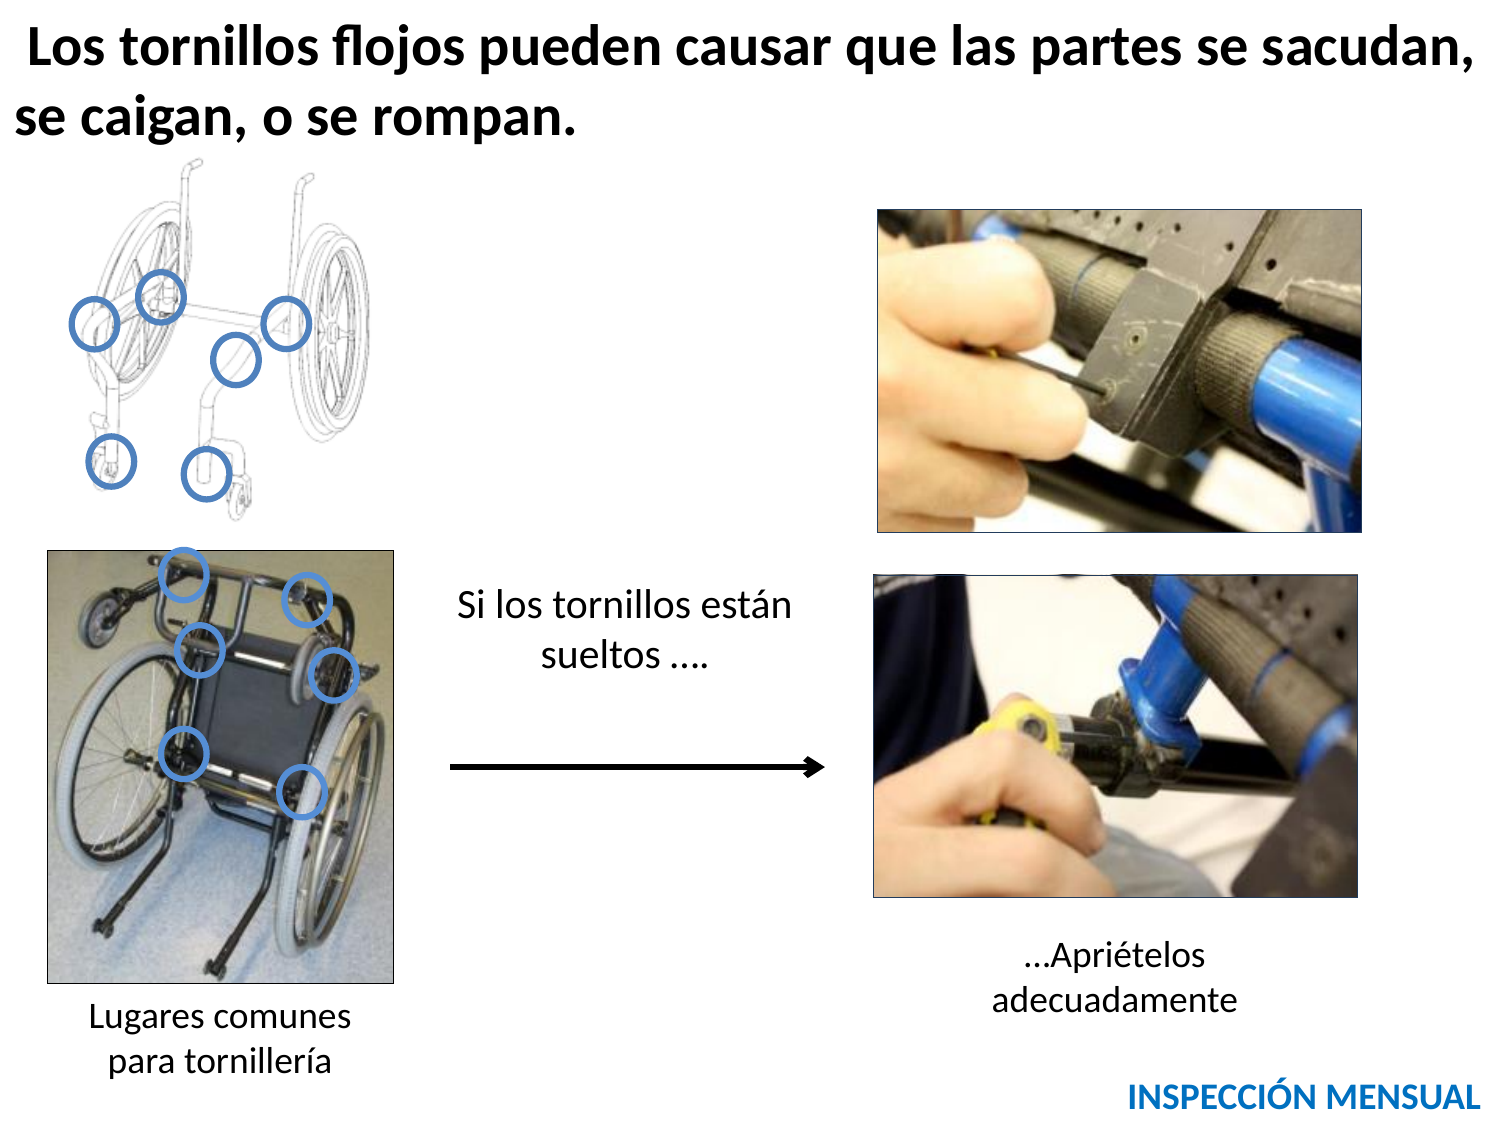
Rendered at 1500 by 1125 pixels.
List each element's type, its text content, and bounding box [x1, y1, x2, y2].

text_box Si los tornillos están sueltos …. [425, 569, 825, 685]
text_box Los tornillos flojos pueden causar que las partes se sacudan, se caigan, o se rompan. [0, 0, 1500, 155]
text_box INSPECCIÓN MENSUAL [1112, 1064, 1497, 1125]
picture [872, 574, 1358, 898]
text_box Lugares comunes para tornillería [47, 992, 394, 1088]
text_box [36, 137, 404, 533]
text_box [46, 549, 394, 984]
text_box …Apriételos adecuadamente [941, 922, 1289, 1028]
picture [877, 209, 1362, 533]
